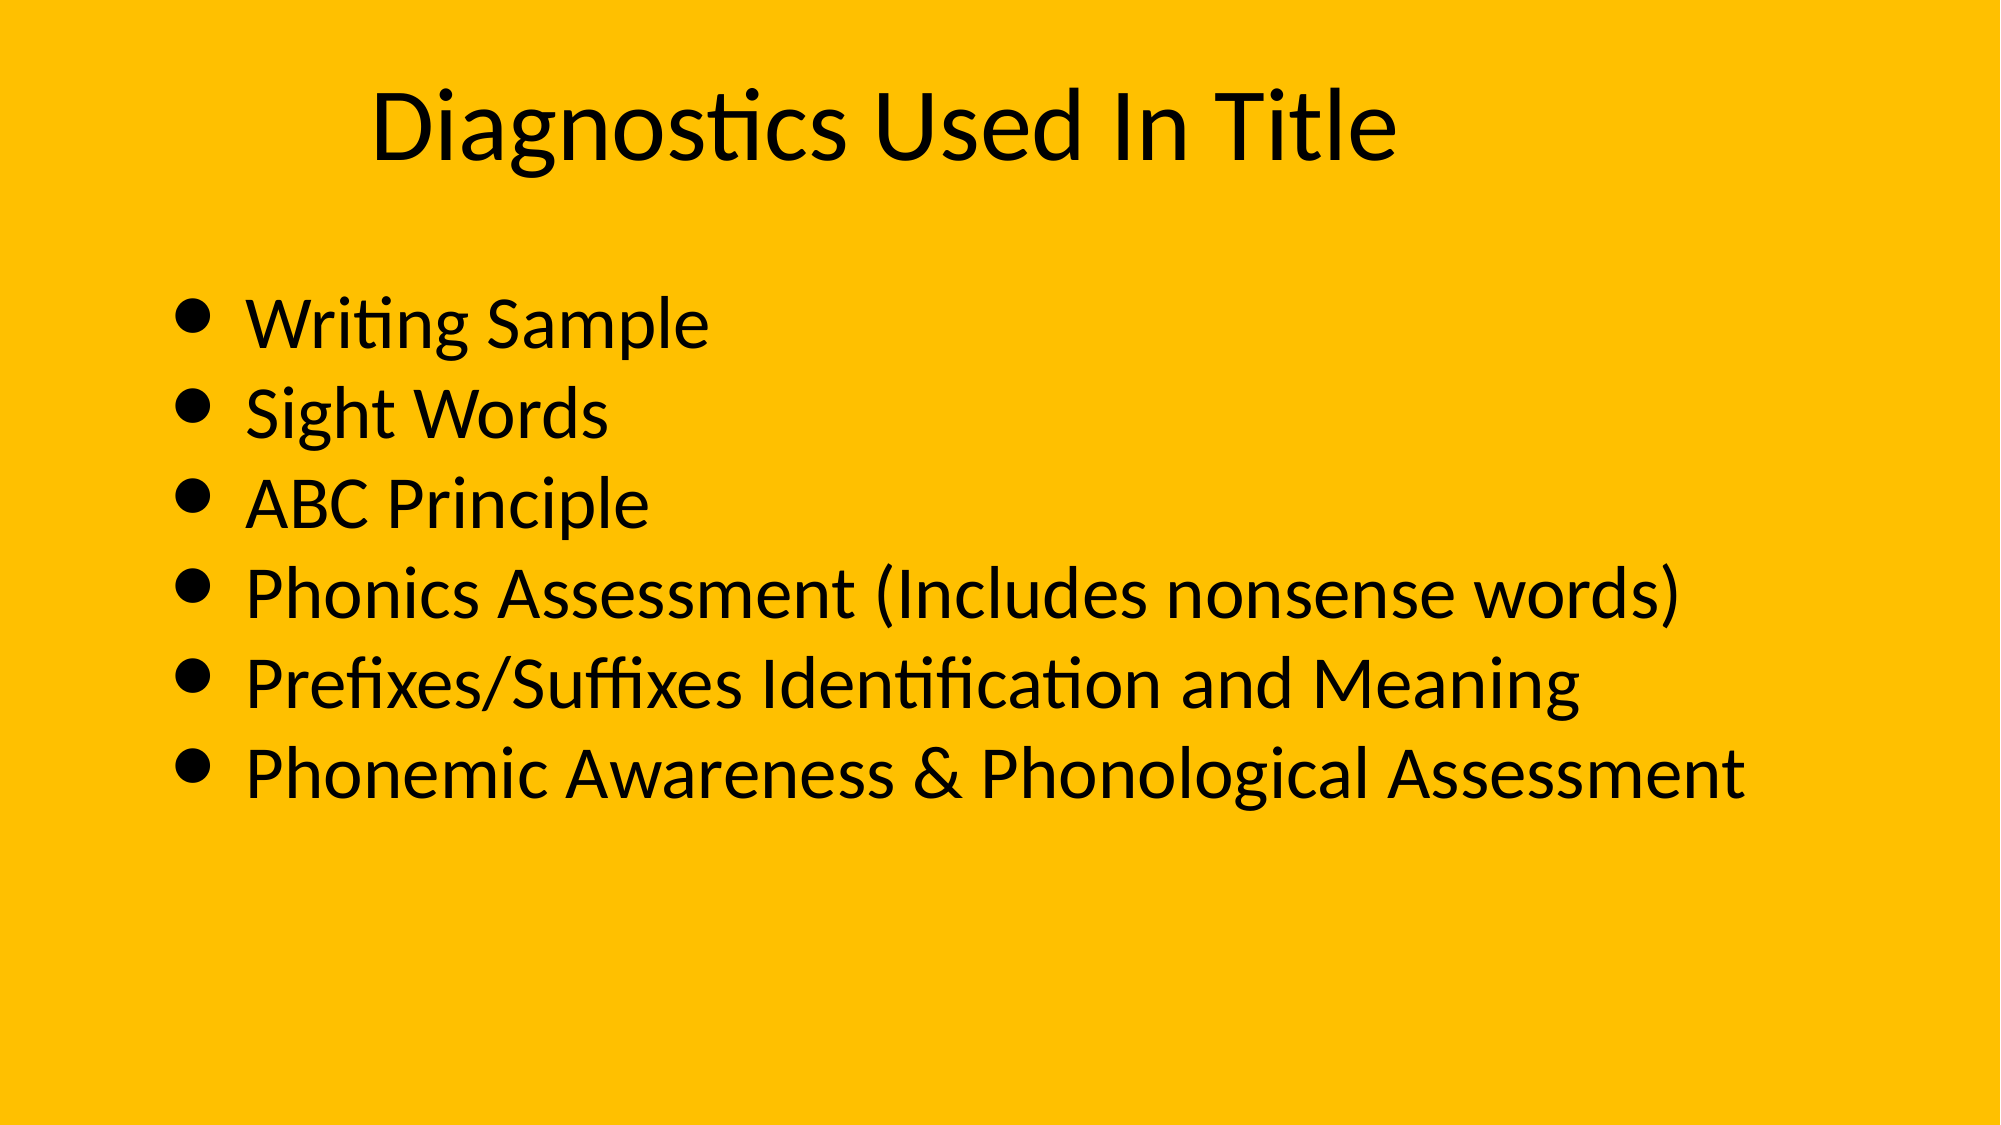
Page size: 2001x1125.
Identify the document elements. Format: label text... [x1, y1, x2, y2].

text_box Diagnostics Used In Title [355, 41, 1780, 227]
text_box Writing Sample Sight Words ABC Principle Phonics Assessment (Includes nonsense words) Prefixes/Suffixes Identification and Meaning Phonemic Awareness & Phonological Assessment [155, 258, 1801, 893]
